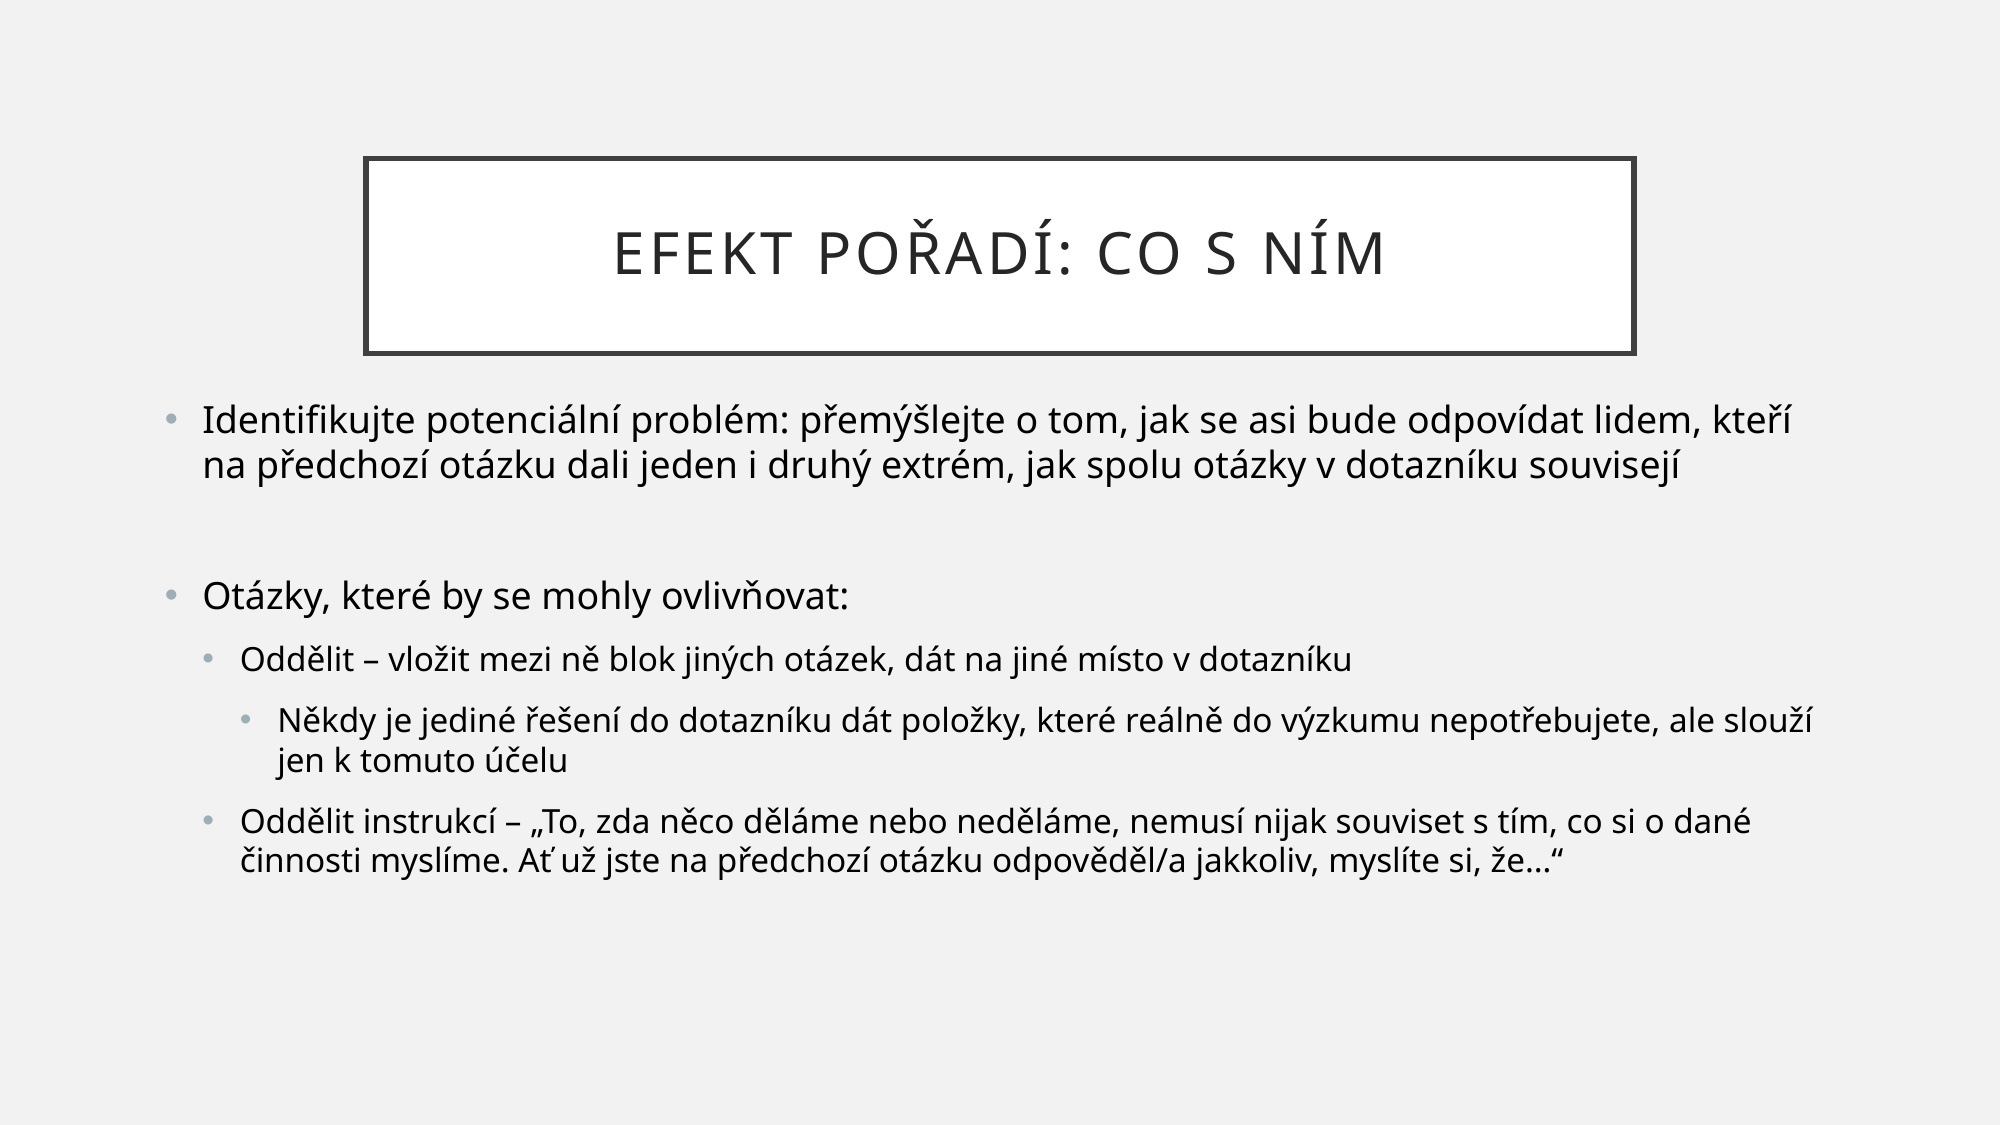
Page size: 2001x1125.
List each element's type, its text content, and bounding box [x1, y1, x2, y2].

list Identifikujte potenciální problém: přemýšlejte o tom, jak se asi bude odpovídat lidem, kteří na předchozí otázku dali jeden i druhý extrém, jak spolu otázky v dotazníku souvisejí Otázky, které by se mohly ovlivňovat: Oddělit – vložit mezi ně blok jiných otázek, dát na jiné místo v dotazníku Někdy je jediné řešení do dotazníku dát položky, které reálně do výzkumu nepotřebujete, ale slouží jen k tomuto účelu Oddělit instrukcí – „To, zda něco děláme nebo neděláme, nemusí nijak souviset s tím, co si o dané činnosti myslíme. Ať už jste na předchozí otázku odpověděl/a jakkoliv, myslíte si, že…“ [149, 388, 1850, 950]
title Efekt pořadí: co s ním [363, 156, 1637, 356]
